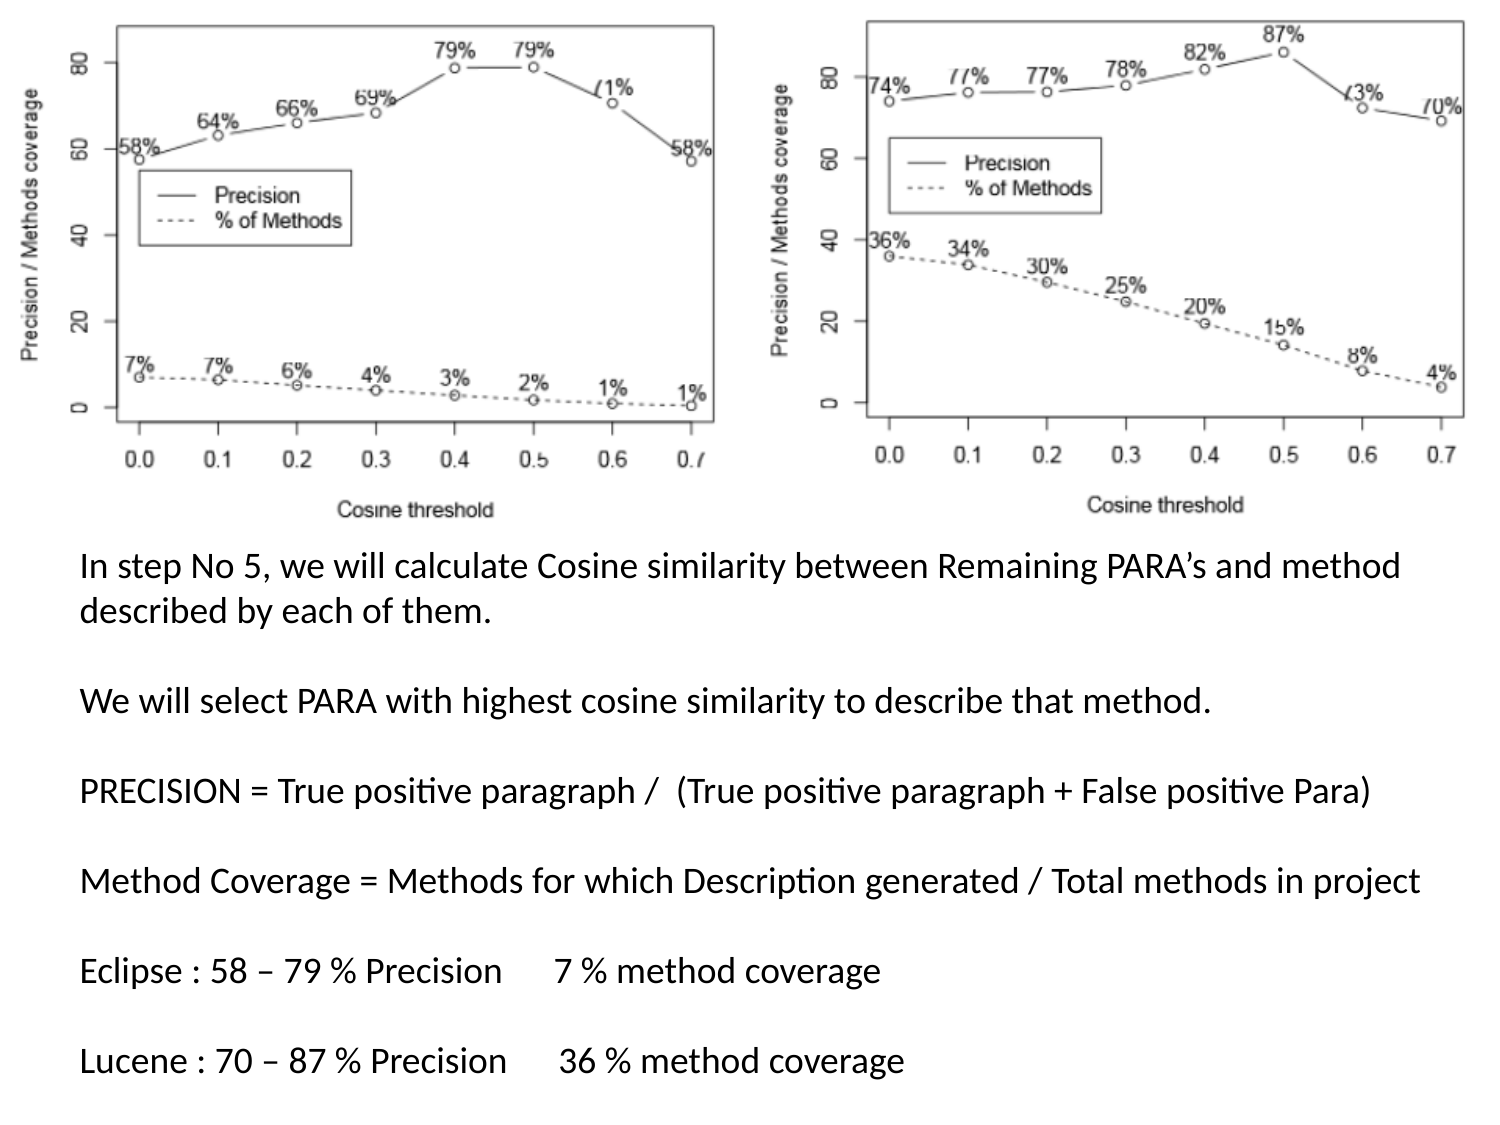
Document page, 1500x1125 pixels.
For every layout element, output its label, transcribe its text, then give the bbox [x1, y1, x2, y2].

text_box In step No 5, we will calculate Cosine similarity between Remaining PARA’s and method described by each of them. We will select PARA with highest cosine similarity to describe that method. PRECISION = True positive paragraph / (True positive paragraph + False positive Para) Method Coverage = Methods for which Description generated / Total methods in project Eclipse : 58 – 79 % Precision 7 % method coverage Lucene : 70 – 87 % Precision 36 % method coverage [64, 533, 1459, 1089]
picture [6, 7, 727, 536]
picture [754, 0, 1483, 529]
